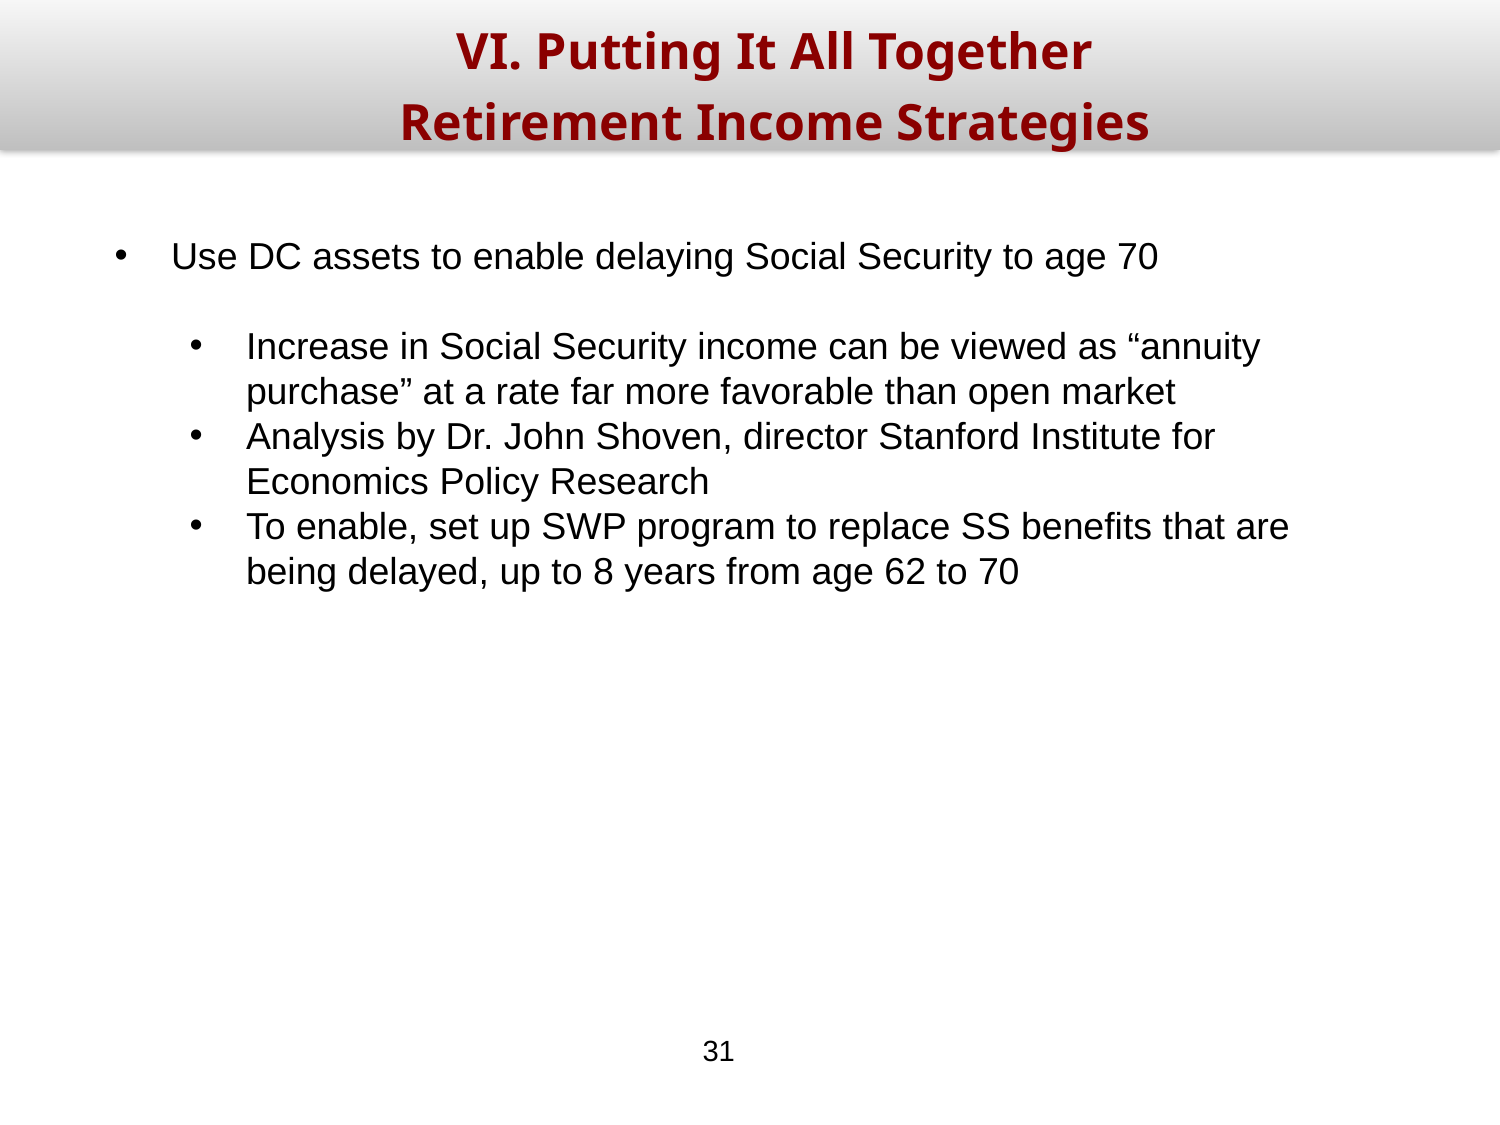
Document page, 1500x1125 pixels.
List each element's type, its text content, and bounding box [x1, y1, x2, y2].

text_box [675, 49, 706, 111]
text_box Use DC assets to enable delaying Social Security to age 70 Increase in Social Security income can be viewed as “annuity purchase” at a rate far more favorable than open market Analysis by Dr. John Shoven, director Stanford Institute for Economics Policy Research To enable, set up SWP program to replace SS benefits that are being delayed, up to 8 years from age 62 to 70 [99, 224, 1375, 735]
slide_number 31 [687, 1024, 751, 1104]
text_box VI. Putting It All Together Retirement Income Strategies [112, 12, 1438, 100]
text_box [0, 0, 1500, 151]
